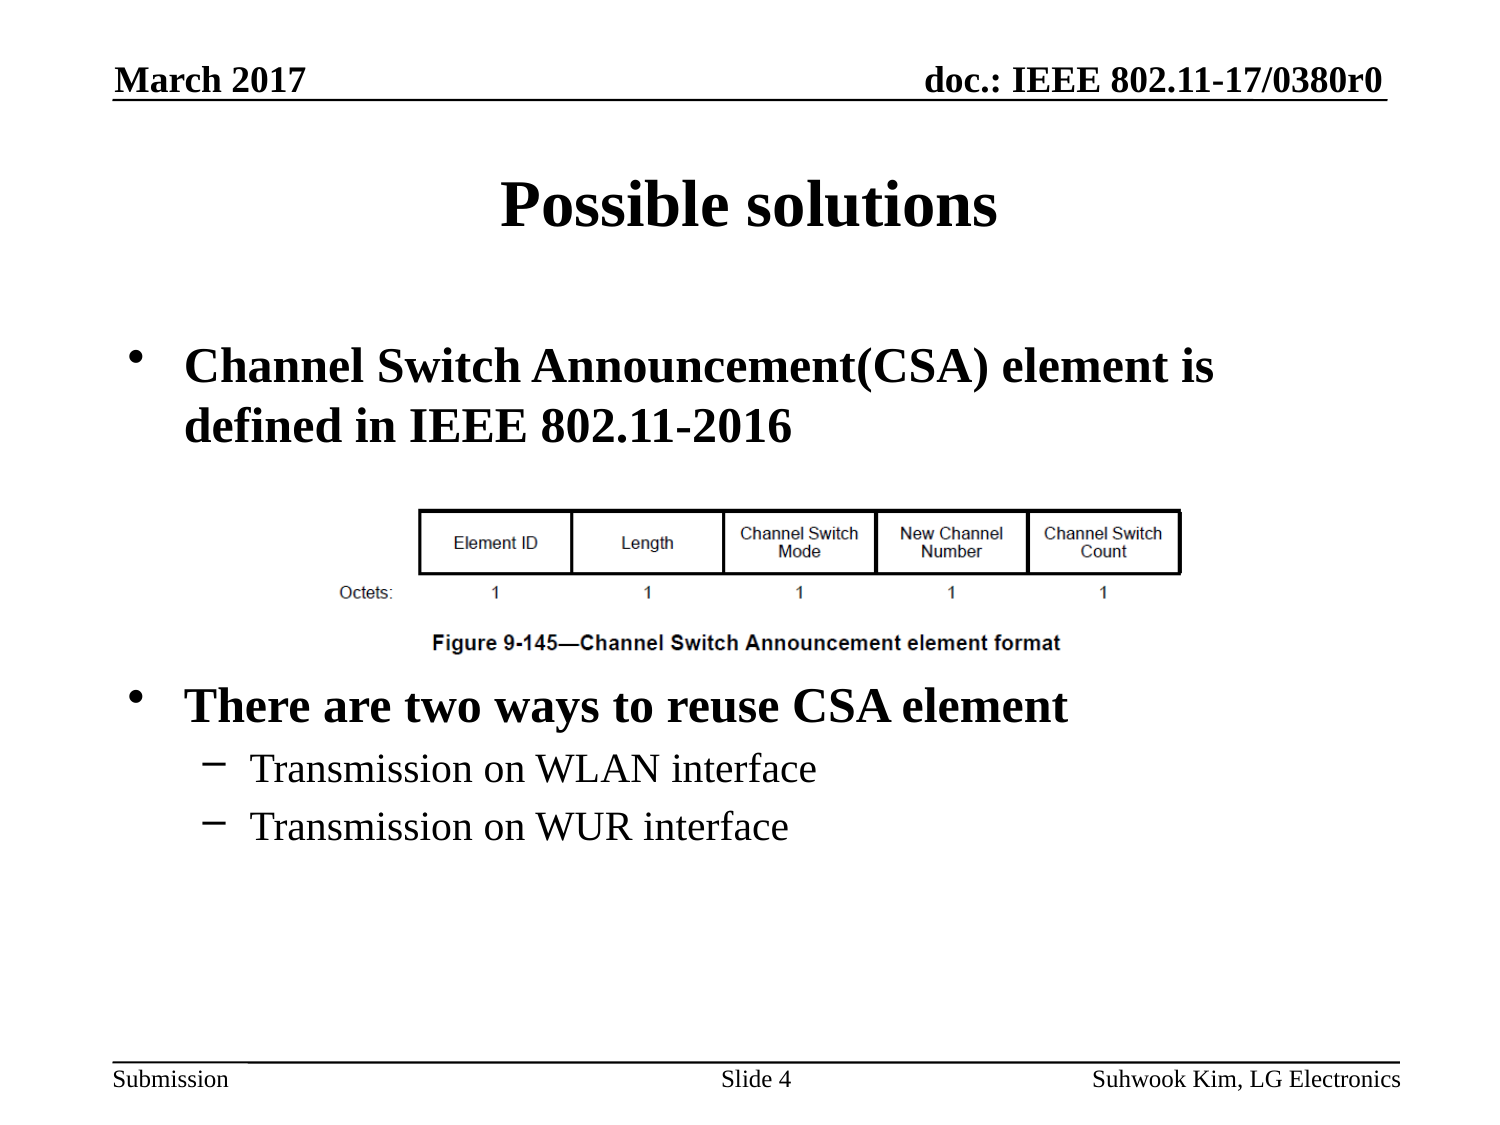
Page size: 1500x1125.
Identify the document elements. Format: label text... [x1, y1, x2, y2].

list Channel Switch Announcement(CSA) element is defined in IEEE 802.11-2016 There are two ways to reuse CSA element Transmission on WLAN interface Transmission on WUR interface [112, 324, 1388, 1001]
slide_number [114, 54, 309, 101]
footer Suhwook Kim, LG Electronics [1088, 1061, 1402, 1093]
slide_number Slide 4 [712, 1061, 800, 1093]
title Possible solutions [112, 112, 1388, 288]
picture [324, 474, 1204, 663]
